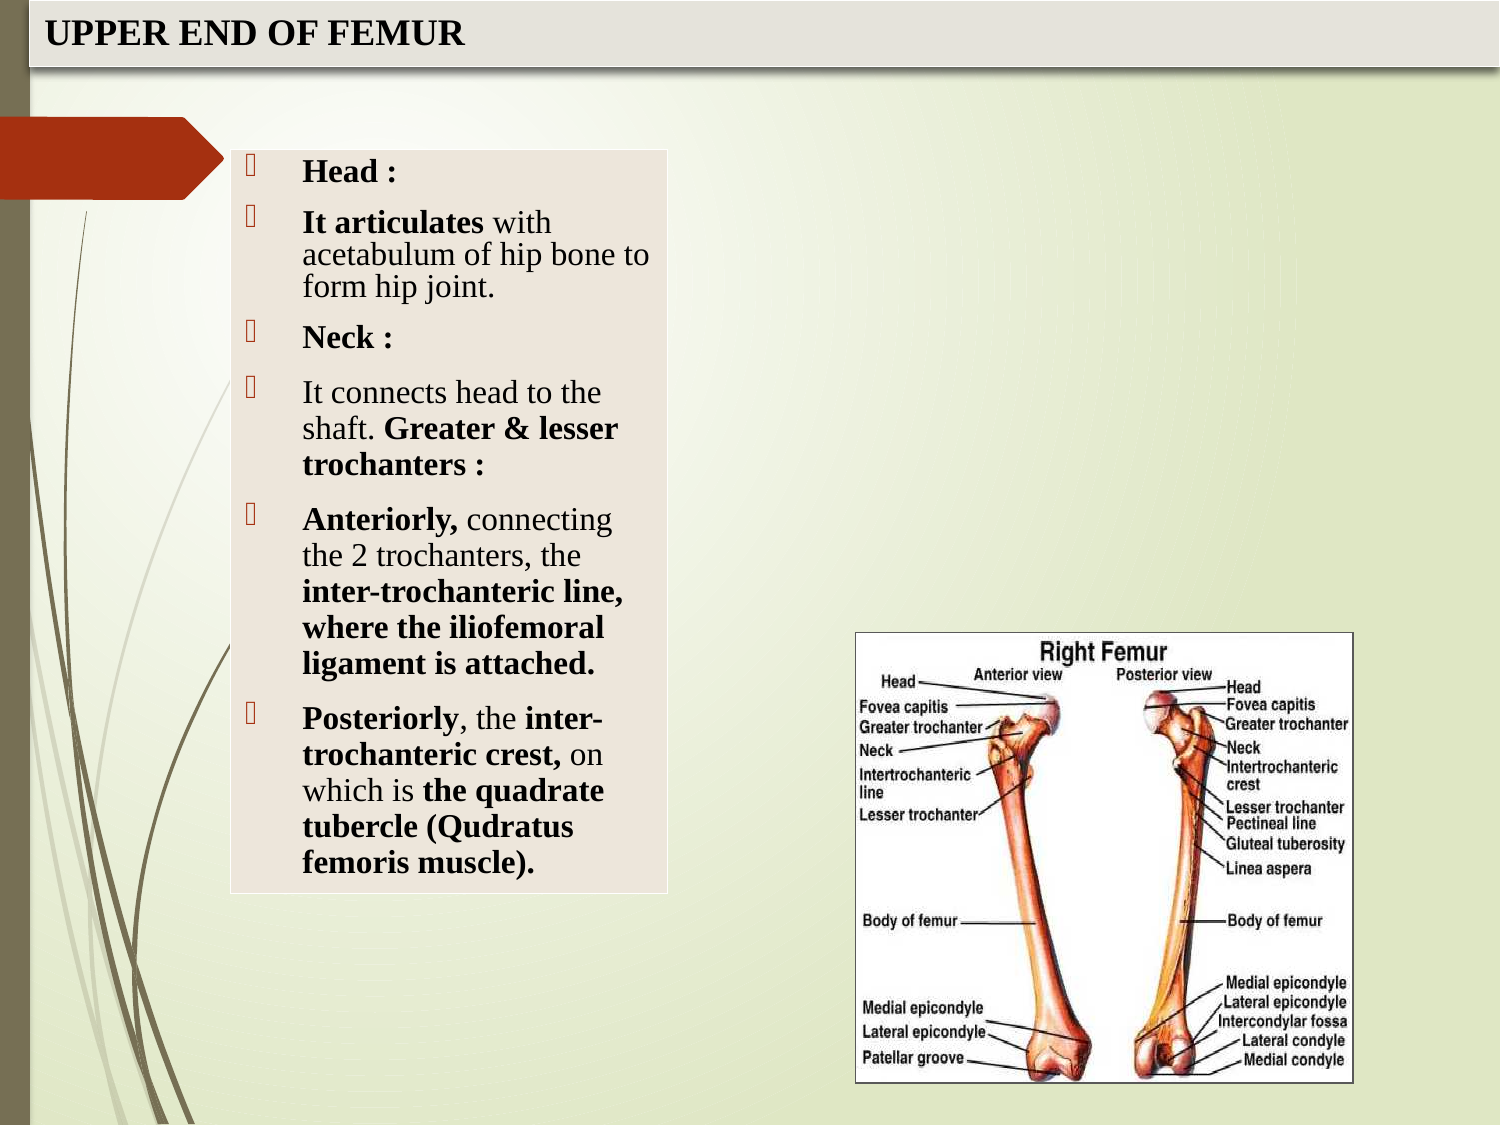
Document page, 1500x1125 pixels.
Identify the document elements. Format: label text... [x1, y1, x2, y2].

title UPPER END OF FEMUR [29, 0, 1500, 67]
picture [856, 633, 1353, 1083]
list Head : It articulates with acetabulum of hip bone to form hip joint. Neck : It connects head to the shaft. Greater & lesser trochanters : Anteriorly, connecting the 2 trochanters, the inter-trochanteric line, where the iliofemoral ligament is attached. Posteriorly, the inter-trochanteric crest, on which is the quadrate tubercle (Qudratus femoris muscle). [230, 149, 668, 894]
